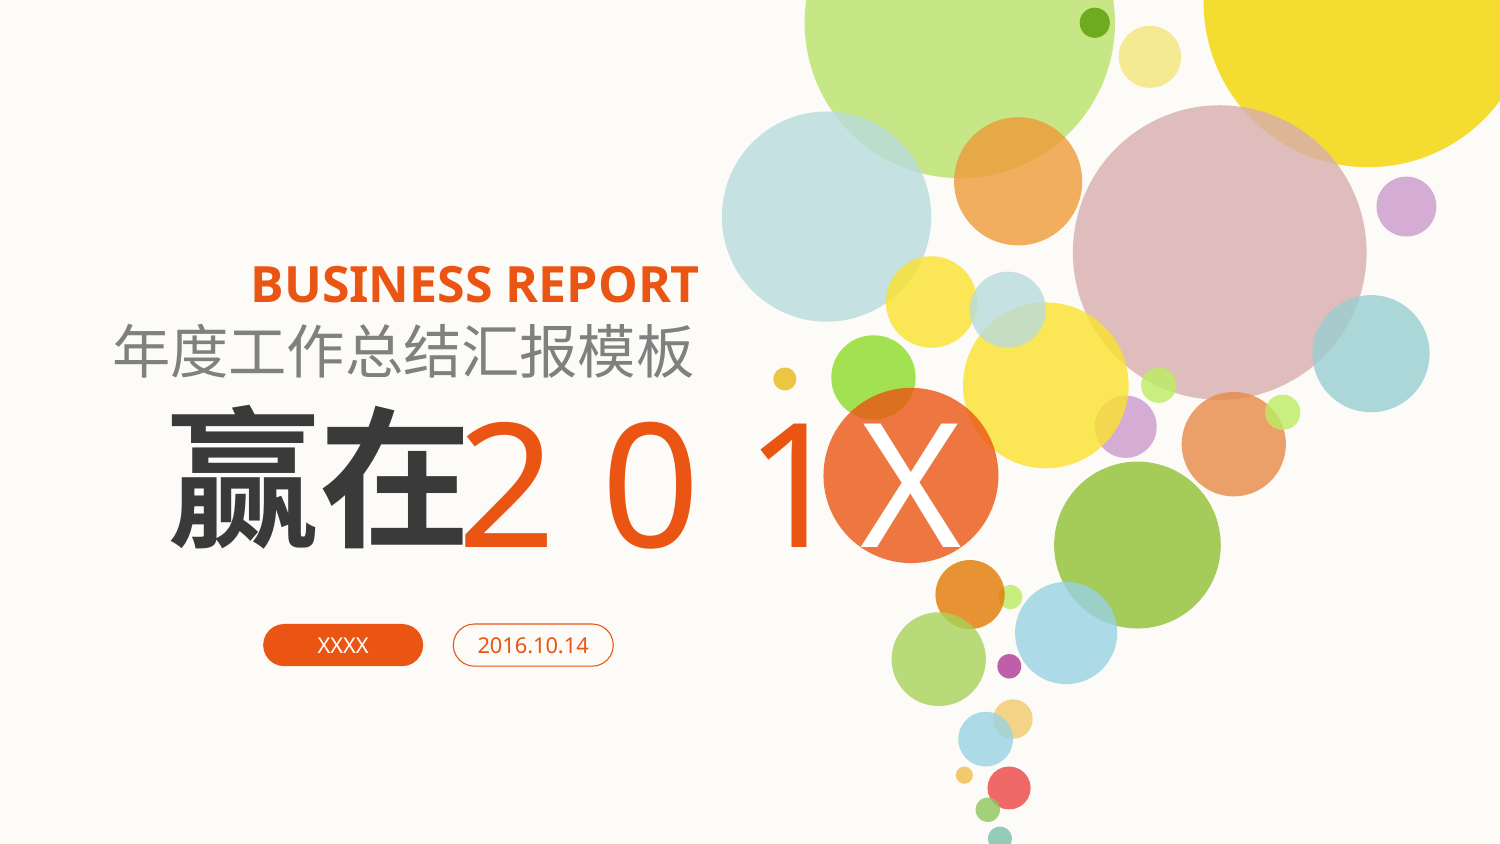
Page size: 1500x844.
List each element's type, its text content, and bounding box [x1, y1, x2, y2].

text_box [971, 411, 999, 540]
text_box [804, 0, 1116, 179]
text_box [1102, 395, 1157, 458]
text_box [994, 699, 1033, 739]
text_box [774, 367, 796, 374]
text_box [1015, 581, 1118, 685]
text_box [935, 560, 1005, 629]
text_box [969, 271, 1046, 348]
text_box [1265, 394, 1301, 430]
text_box 2016.10.14 [451, 621, 616, 669]
text_box X [851, 374, 971, 583]
text_box [1079, 7, 1110, 38]
text_box [1203, 0, 1500, 168]
text_box [885, 256, 975, 348]
text_box [1003, 584, 1023, 610]
text_box [958, 711, 1013, 767]
text_box [845, 411, 851, 540]
text_box [987, 826, 1012, 844]
text_box [1141, 367, 1177, 403]
text_box BUSINESS REPORT [206, 252, 700, 313]
text_box [963, 302, 1129, 469]
text_box [975, 797, 1001, 822]
text_box XXXX [261, 621, 426, 669]
text_box [831, 335, 916, 412]
text_box 2 0 1 [457, 374, 845, 583]
text_box [954, 117, 1083, 246]
text_box [1181, 391, 1286, 497]
text_box [987, 766, 1031, 810]
text_box [1312, 295, 1430, 413]
text_box [1072, 105, 1367, 400]
text_box 年度工作总结汇报模板 [112, 314, 703, 385]
text_box [997, 654, 1022, 679]
text_box [1118, 25, 1182, 88]
text_box [955, 766, 973, 784]
text_box [1054, 461, 1221, 629]
text_box 赢在 [167, 383, 472, 566]
text_box [1376, 176, 1437, 237]
text_box [721, 111, 932, 322]
text_box [891, 612, 986, 707]
